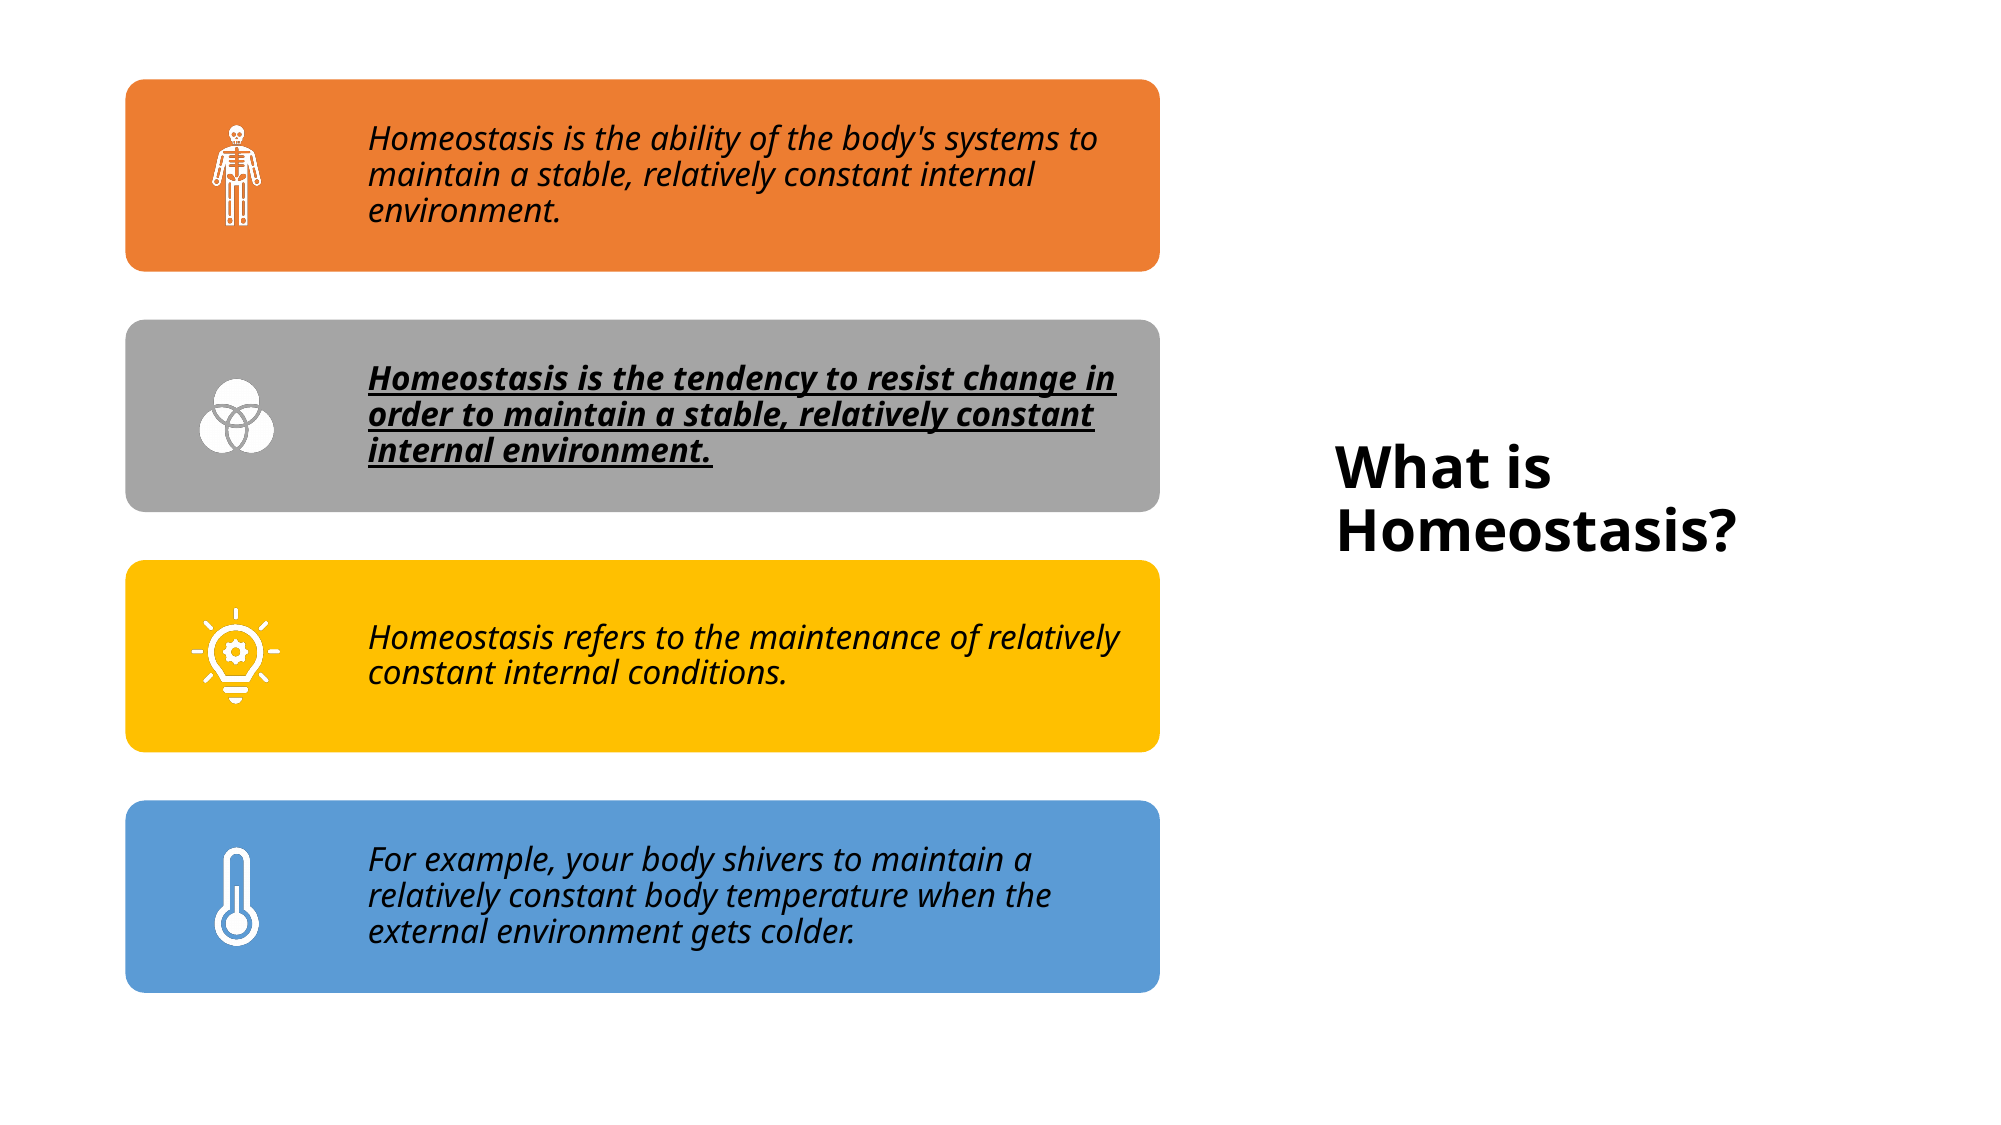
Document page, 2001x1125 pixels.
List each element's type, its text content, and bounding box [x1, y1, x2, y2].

title What is Homeostasis? [1320, 79, 1921, 994]
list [125, 78, 1160, 994]
